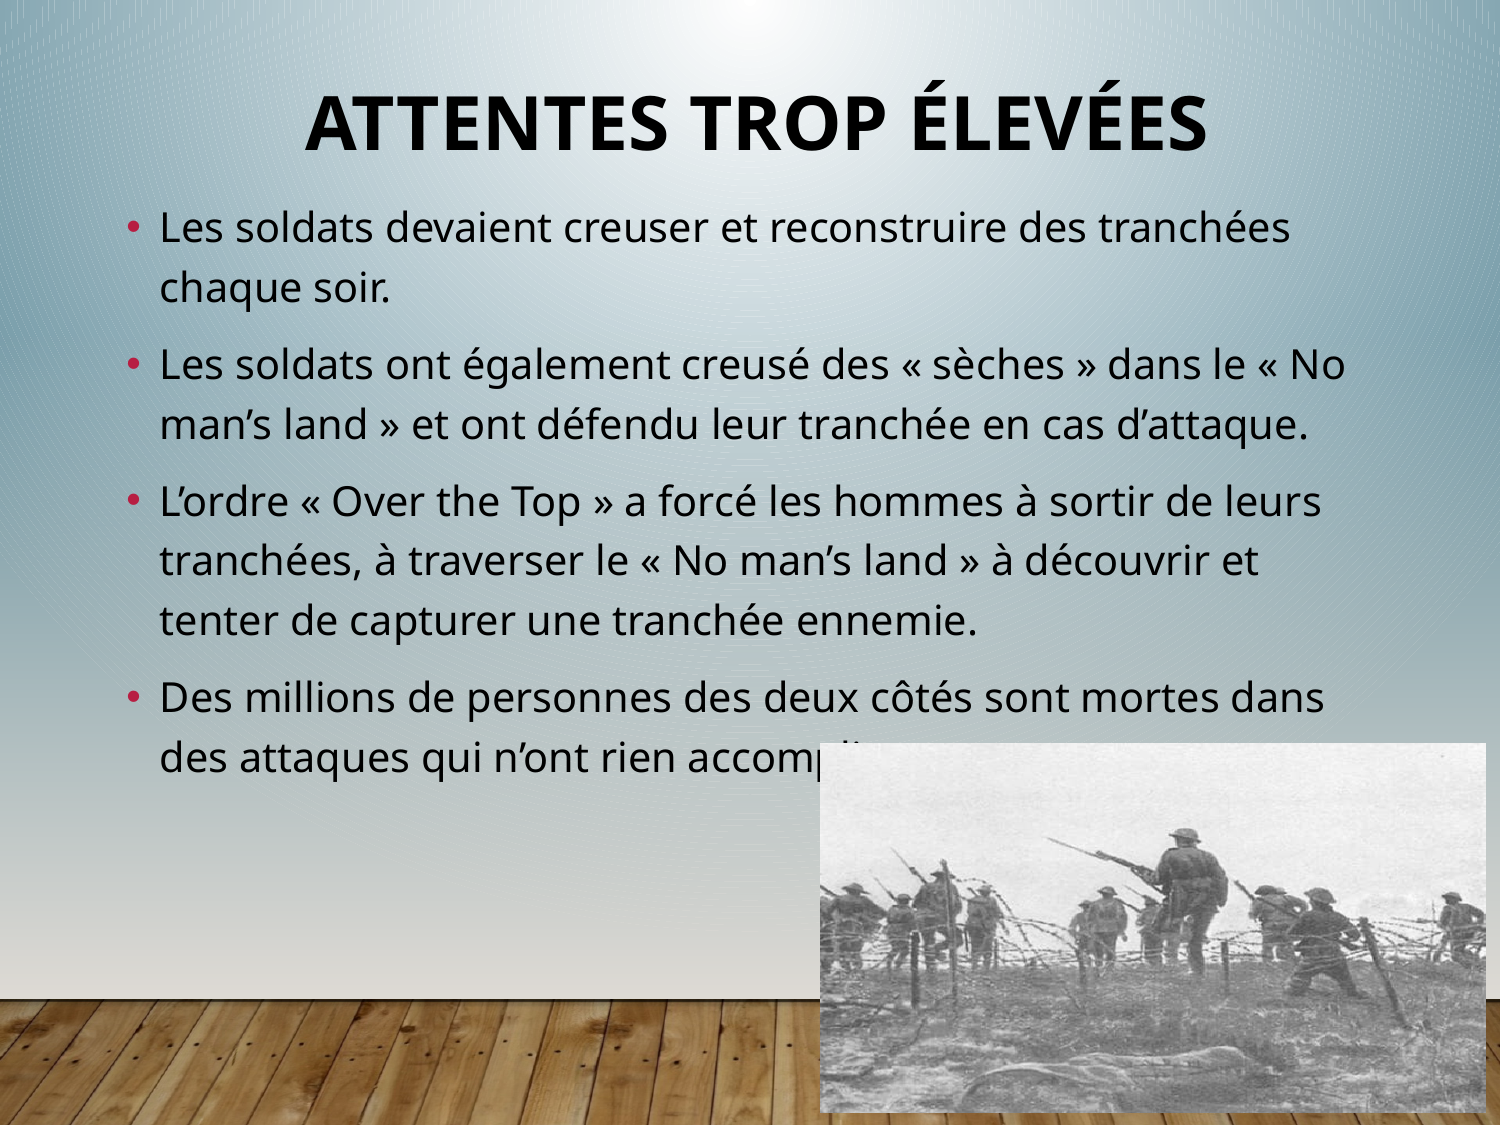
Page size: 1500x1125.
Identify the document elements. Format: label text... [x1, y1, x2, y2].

title Attentes trop élevées [218, 78, 1297, 183]
picture [0, 743, 1500, 1125]
list Les soldats devaient creuser et reconstruire des tranchées chaque soir. Les soldats ont également creusé des « sèches » dans le « No man’s land » et ont défendu leur tranchée en cas d’attaque. L’ordre « Over the Top » a forcé les hommes à sortir de leurs tranchées, à traverser le « No man’s land » à découvrir et tenter de capturer une tranchée ennemie. Des millions de personnes des deux côtés sont mortes dans des attaques qui n’ont rien accompli. [111, 183, 1387, 835]
